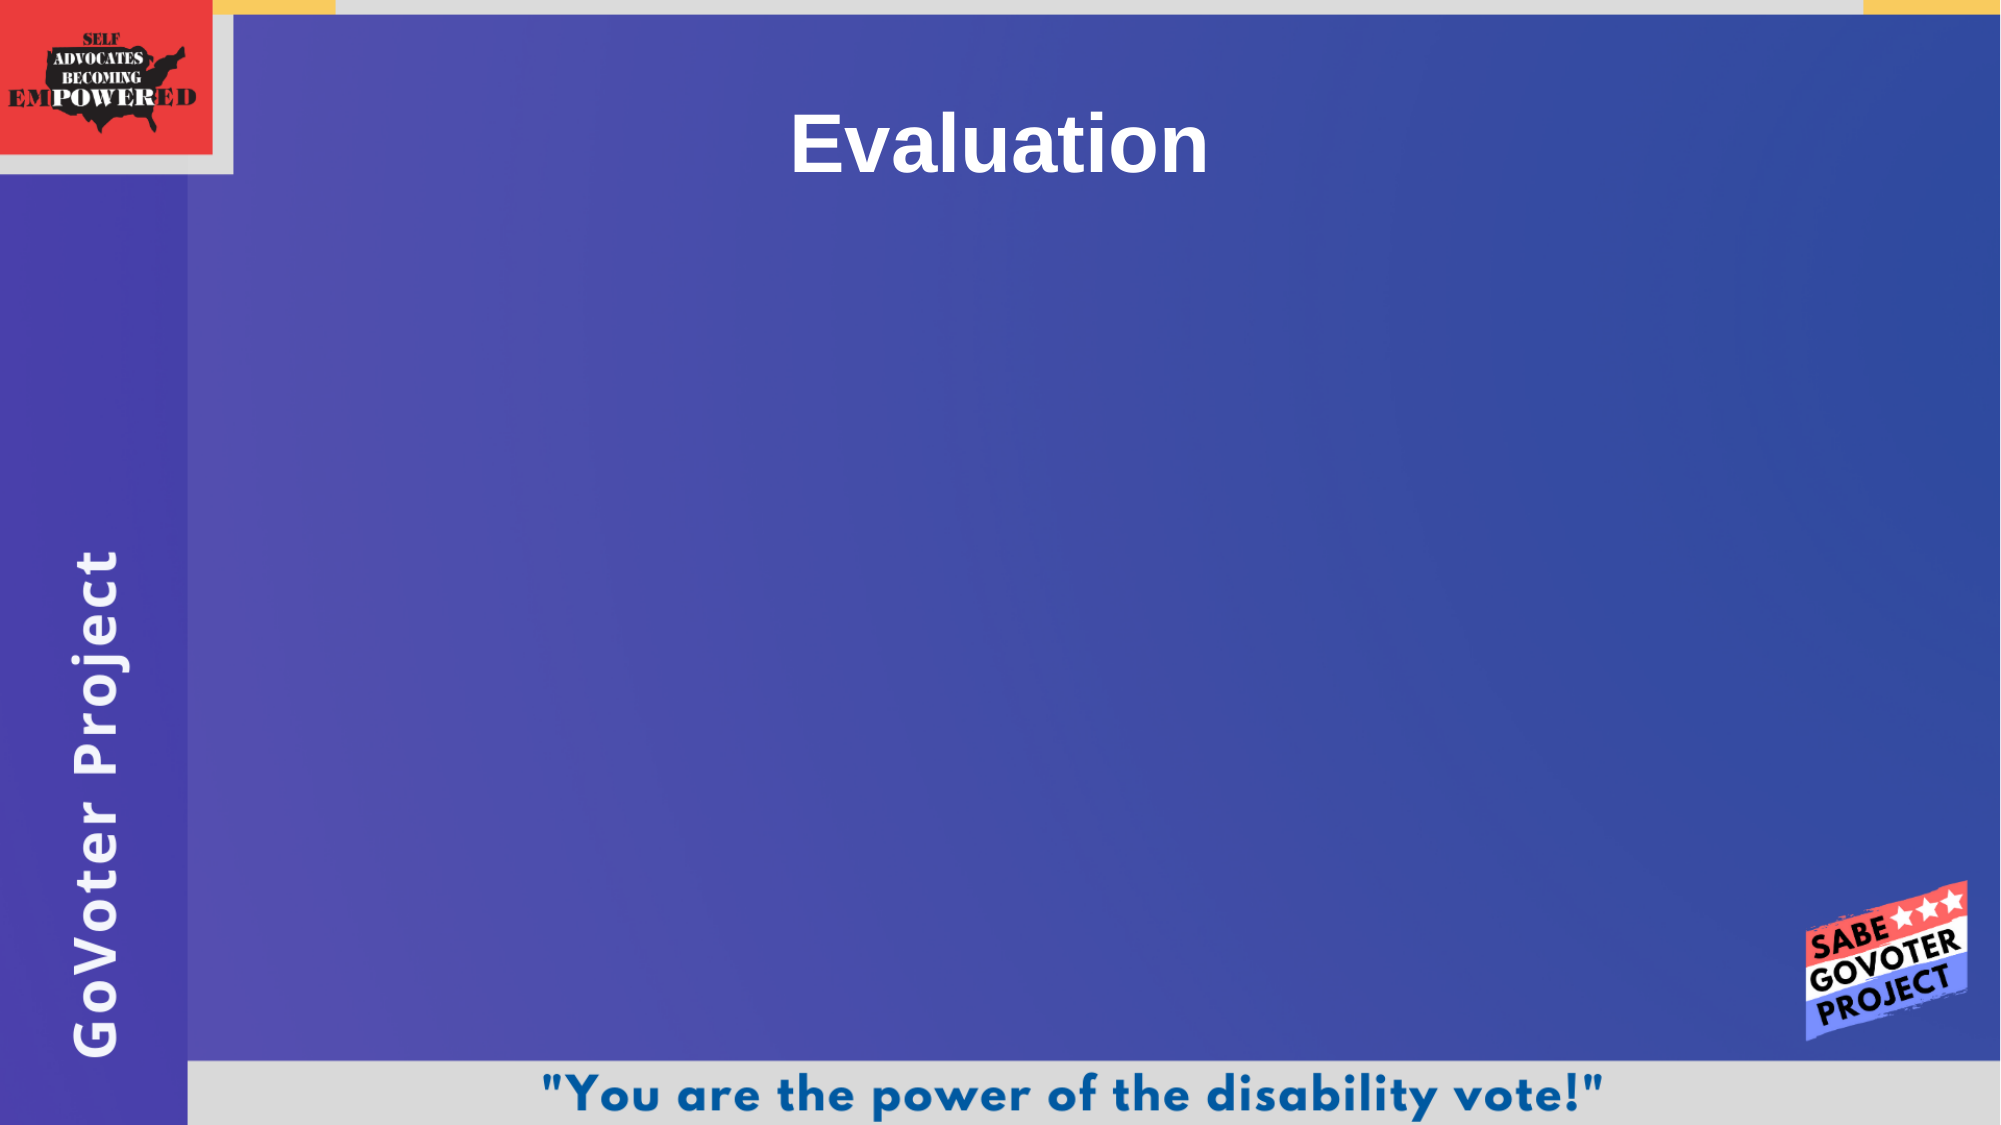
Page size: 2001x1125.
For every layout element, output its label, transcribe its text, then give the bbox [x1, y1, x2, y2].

title Evaluation [99, 45, 1900, 233]
picture [0, 0, 2001, 1125]
